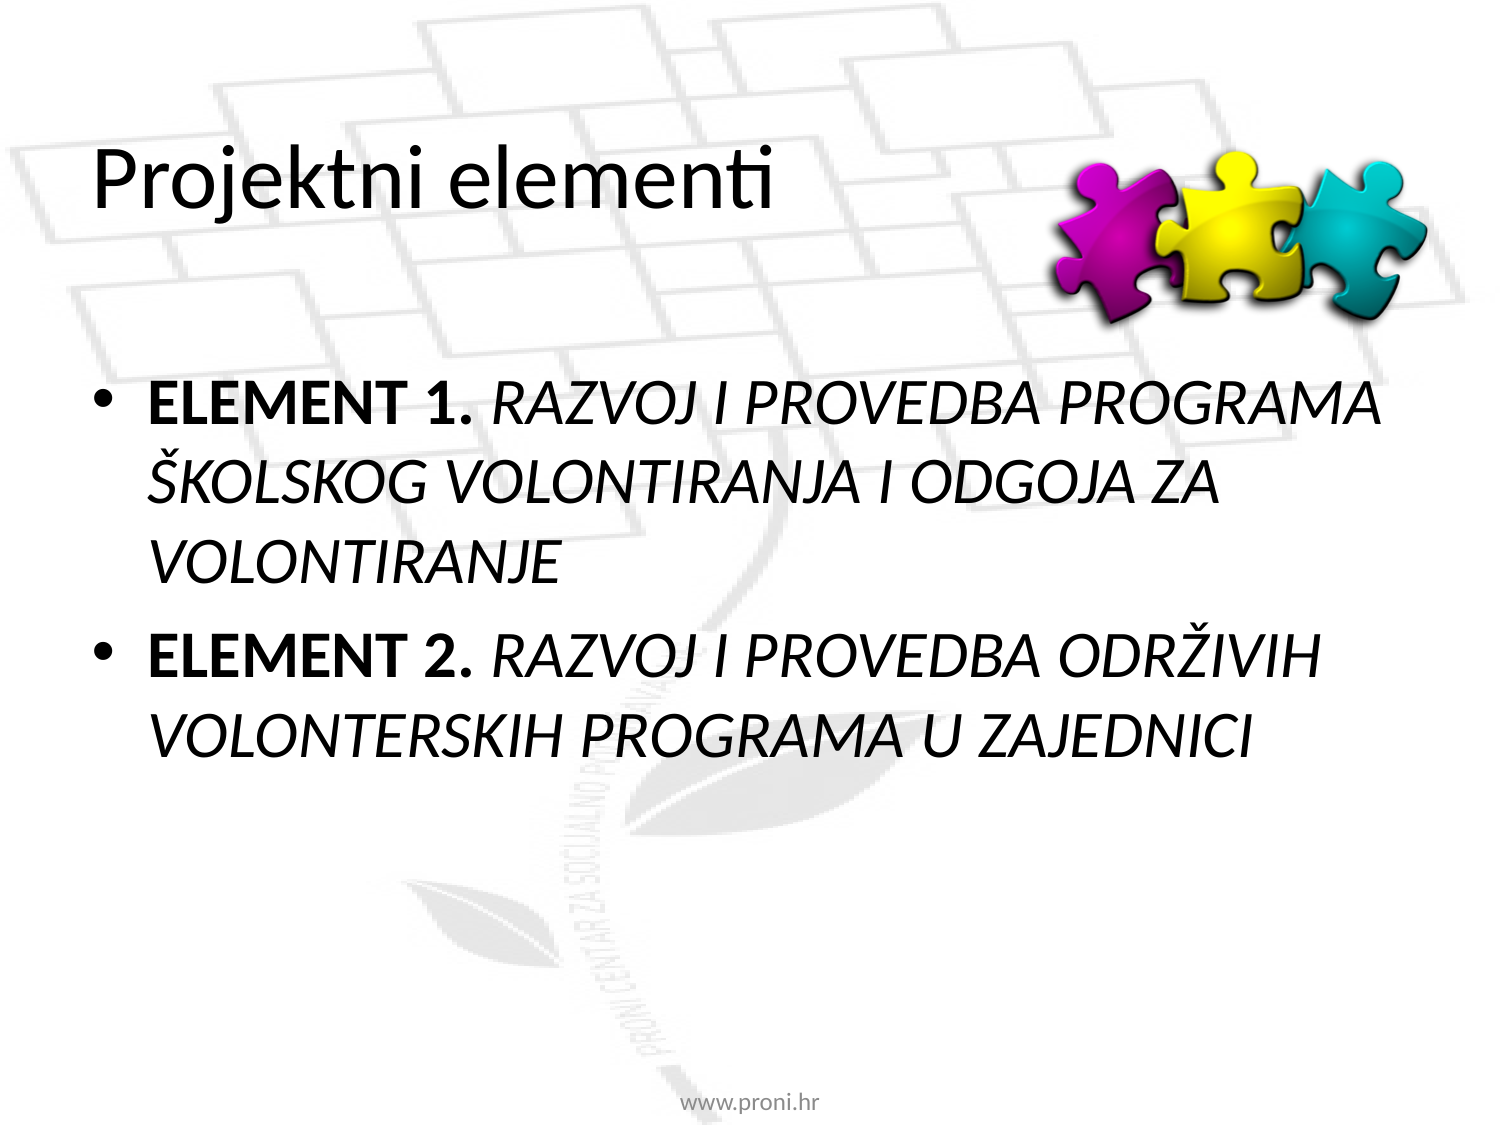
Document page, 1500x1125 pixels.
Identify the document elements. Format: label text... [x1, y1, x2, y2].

picture [1033, 136, 1434, 344]
list ELEMENT 1. RAZVOJ I PROVEDBA PROGRAMA ŠKOLSKOG VOLONTIRANJA I ODGOJA ZA VOLONTIRANJE ELEMENT 2. RAZVOJ I PROVEDBA ODRŽIVIH VOLONTERSKIH PROGRAMA U ZAJEDNICI [76, 349, 1427, 1125]
title Projektni elementi [76, 78, 1427, 266]
footer www.proni.hr [512, 1070, 988, 1125]
